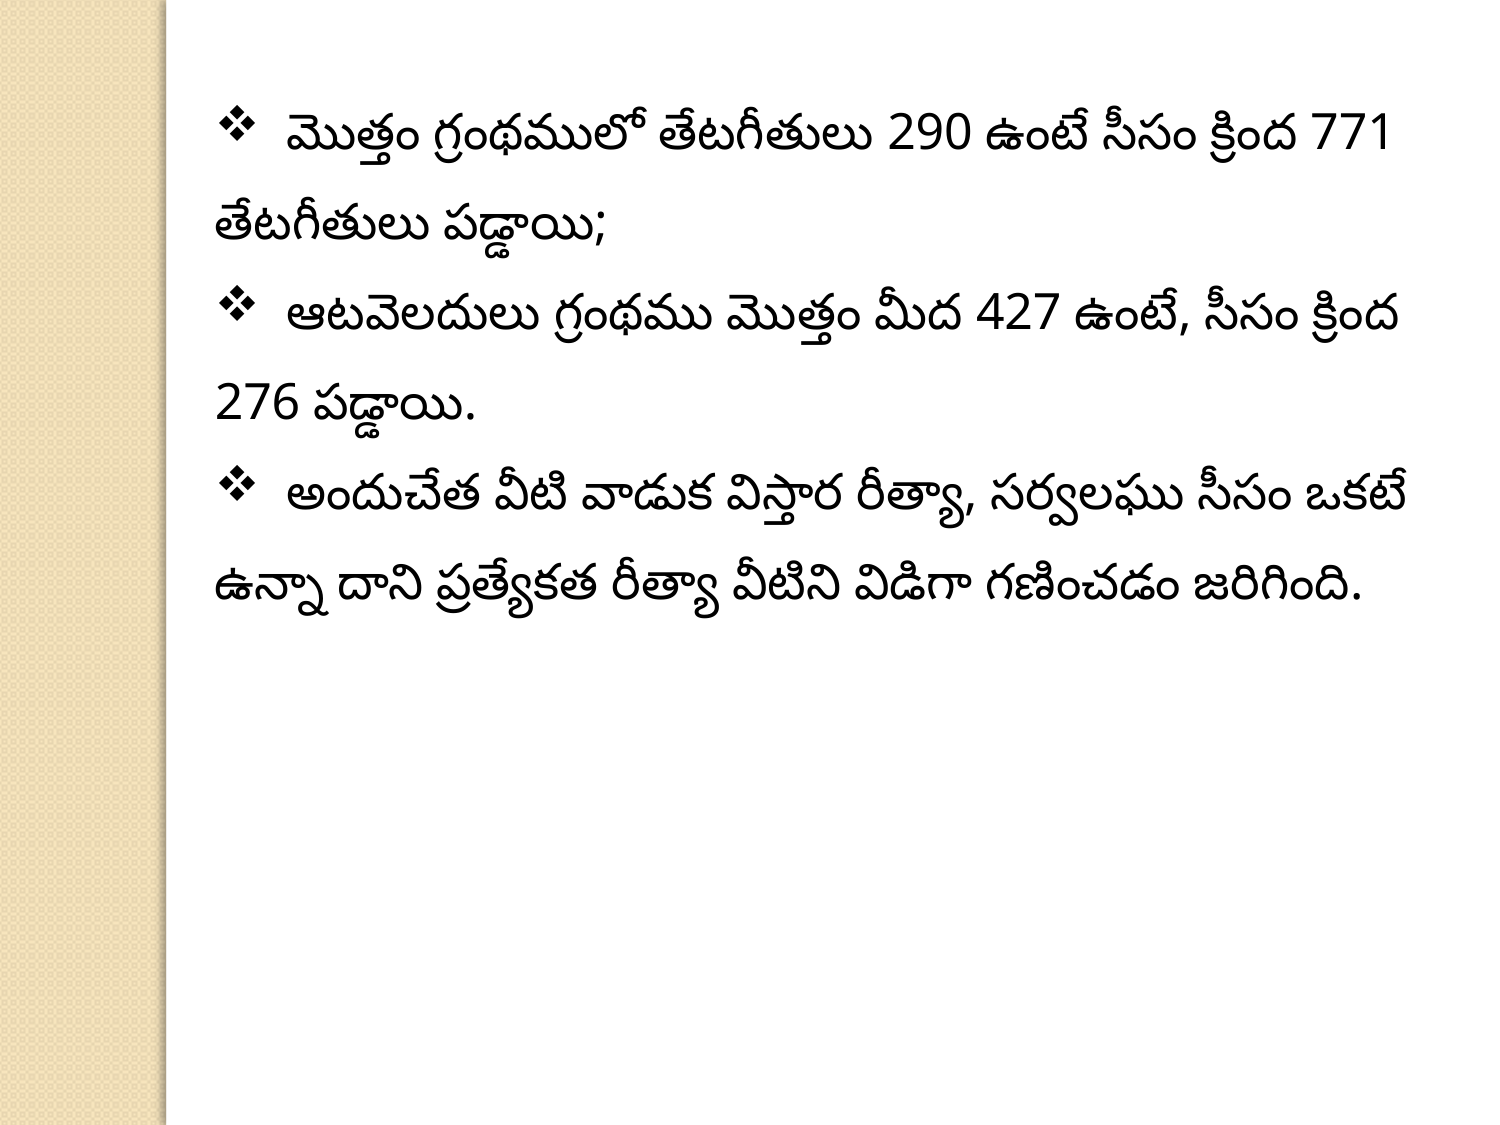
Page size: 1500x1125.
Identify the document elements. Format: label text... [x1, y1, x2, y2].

text_box మొత్తం గ్రంథములో తేటగీతులు 290 ఉంటే సీసం క్రింద 771 తేటగీతులు పడ్డాయి; ఆటవెలదులు గ్రంథము మొత్తం మీద 427 ఉంటే, సీసం క్రింద 276 పడ్డాయి. అందుచేత వీటి వాడుక విస్తార రీత్యా, సర్వలఘు సీసం ఒకటే ఉన్నా దాని ప్రత్యేకత రీత్యా వీటిని విడిగా గణించడం జరిగింది. [200, 62, 1450, 618]
